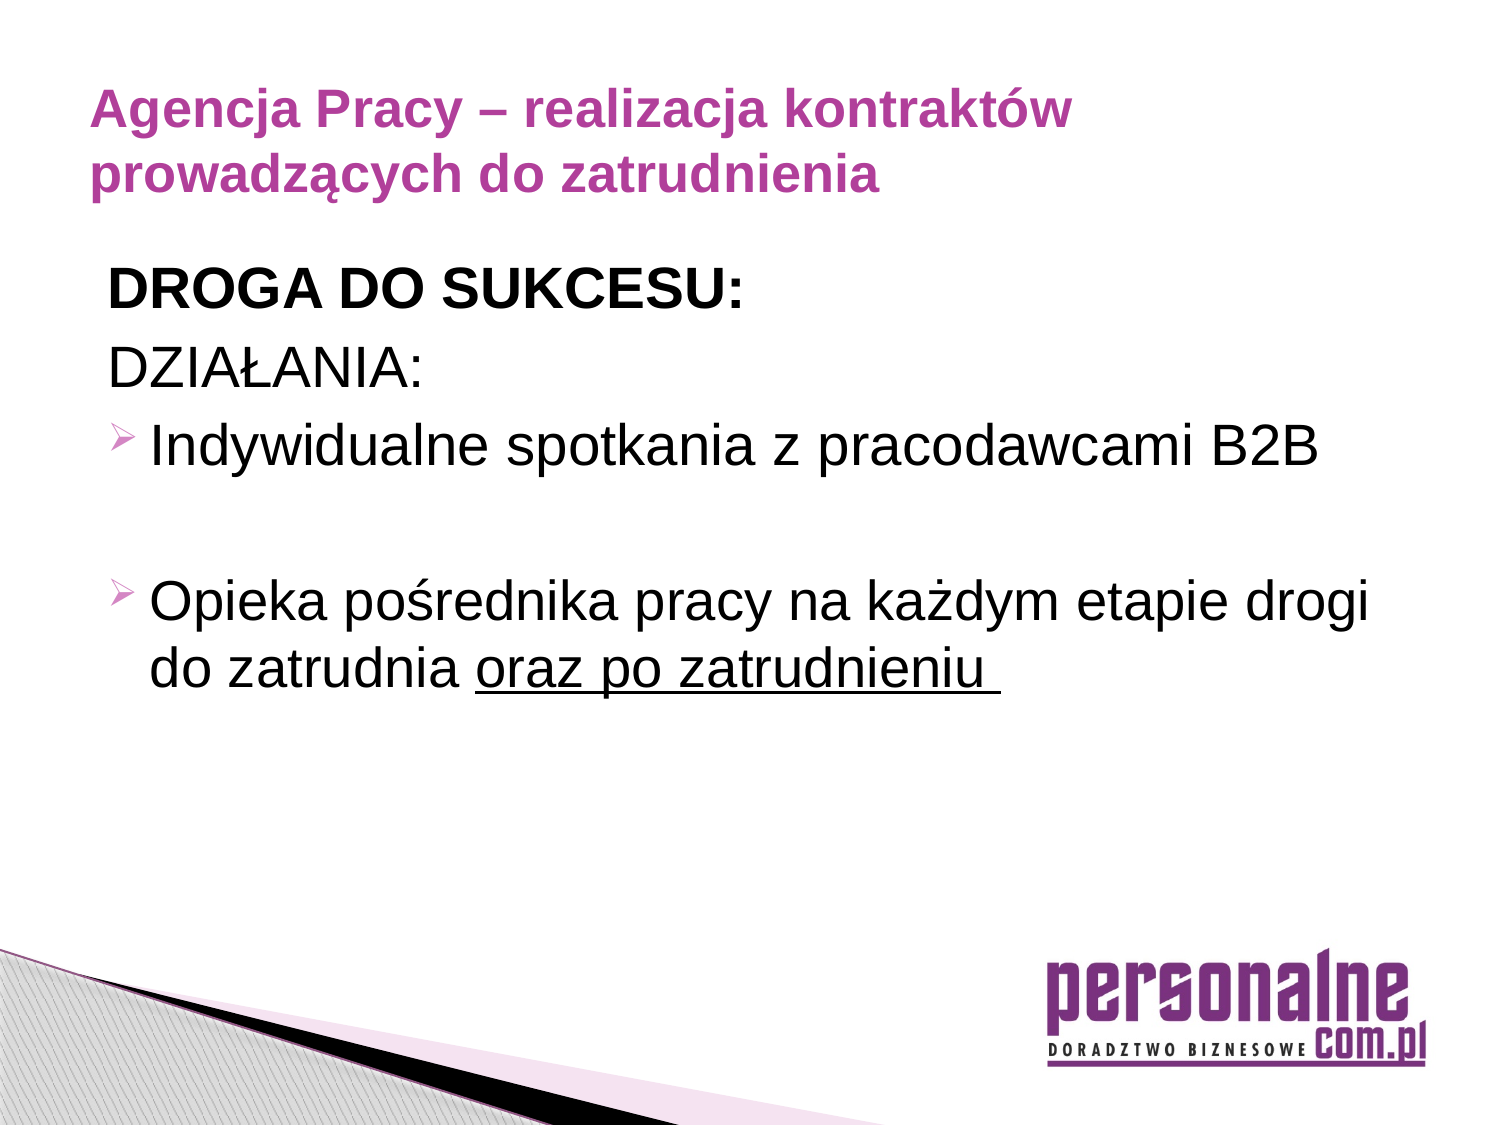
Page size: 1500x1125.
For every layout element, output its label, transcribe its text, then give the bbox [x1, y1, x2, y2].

title Agencja Pracy – realizacja kontraktów prowadzących do zatrudnienia [75, 45, 1425, 233]
list DROGA DO SUKCESU: DZIAŁANIA: Indywidualne spotkania z pracodawcami B2B Opieka pośrednika pracy na każdym etapie drogi do zatrudnia oraz po zatrudnieniu [75, 243, 1425, 986]
picture [1009, 928, 1459, 1097]
